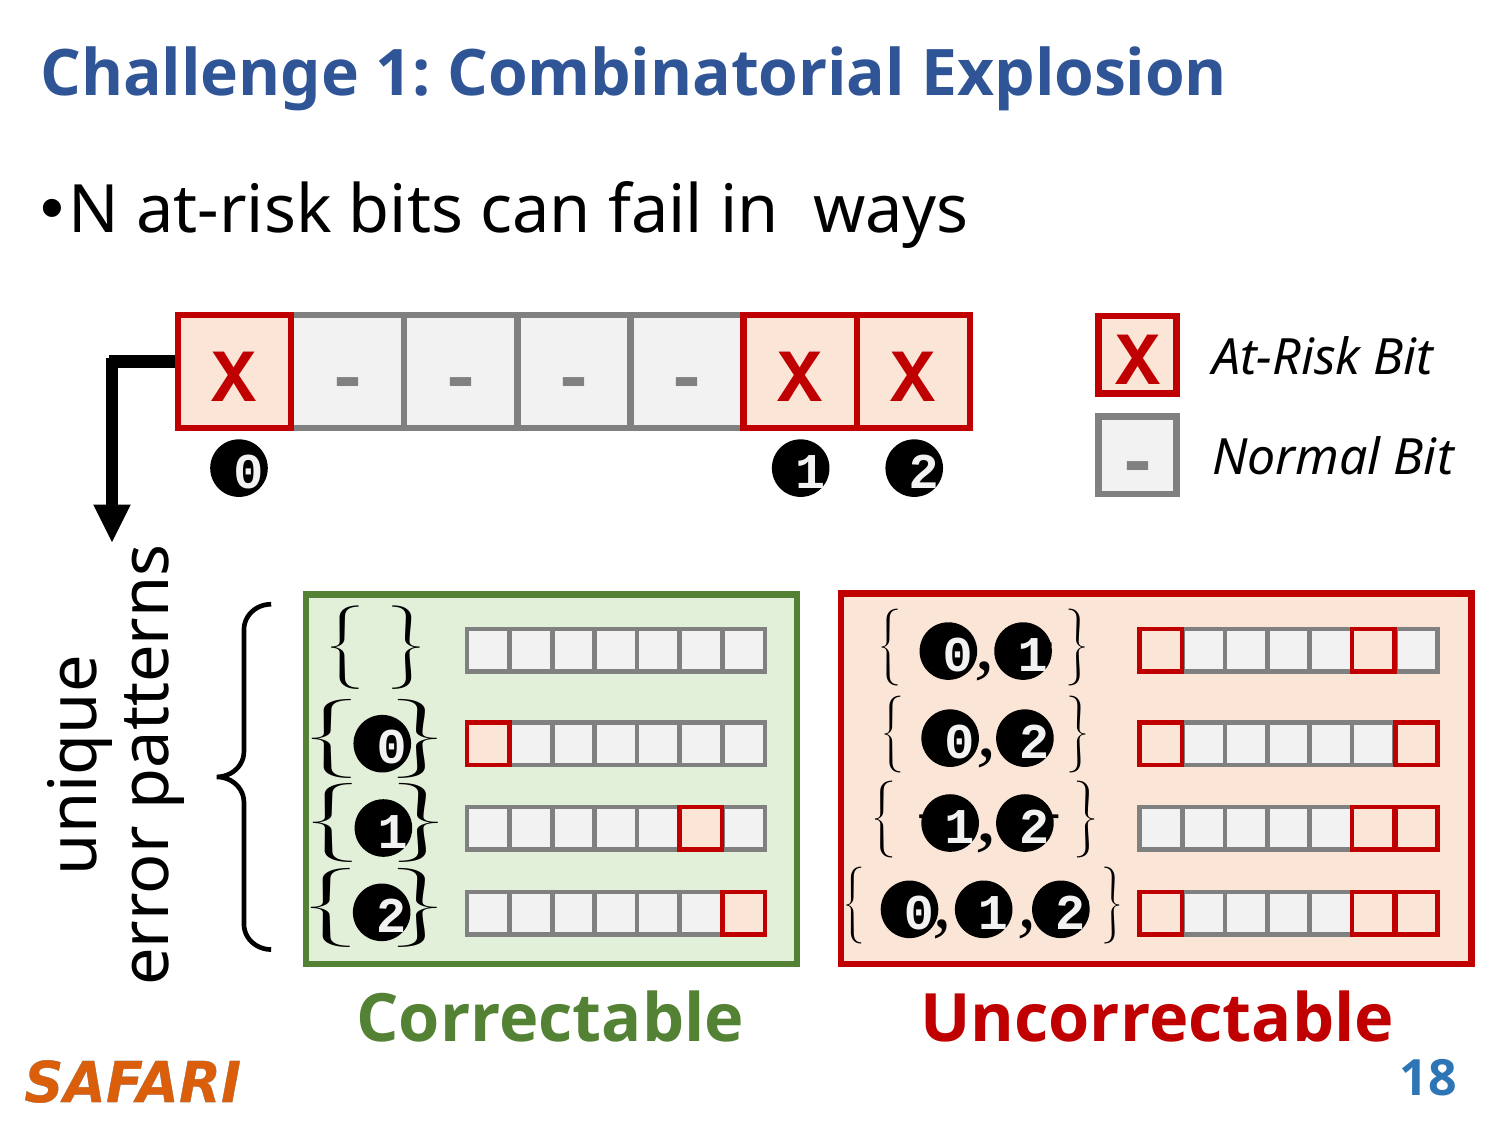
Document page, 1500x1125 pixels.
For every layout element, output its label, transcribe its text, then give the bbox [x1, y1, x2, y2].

title Challenge 1: Combinatorial Explosion [25, 12, 1472, 137]
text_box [843, 604, 1438, 950]
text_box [305, 594, 798, 1061]
picture [25, 1060, 240, 1103]
slide_number 18 [1134, 1062, 1472, 1125]
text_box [177, 301, 1470, 516]
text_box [302, 600, 766, 950]
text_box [841, 593, 1472, 1062]
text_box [43, 357, 272, 1011]
